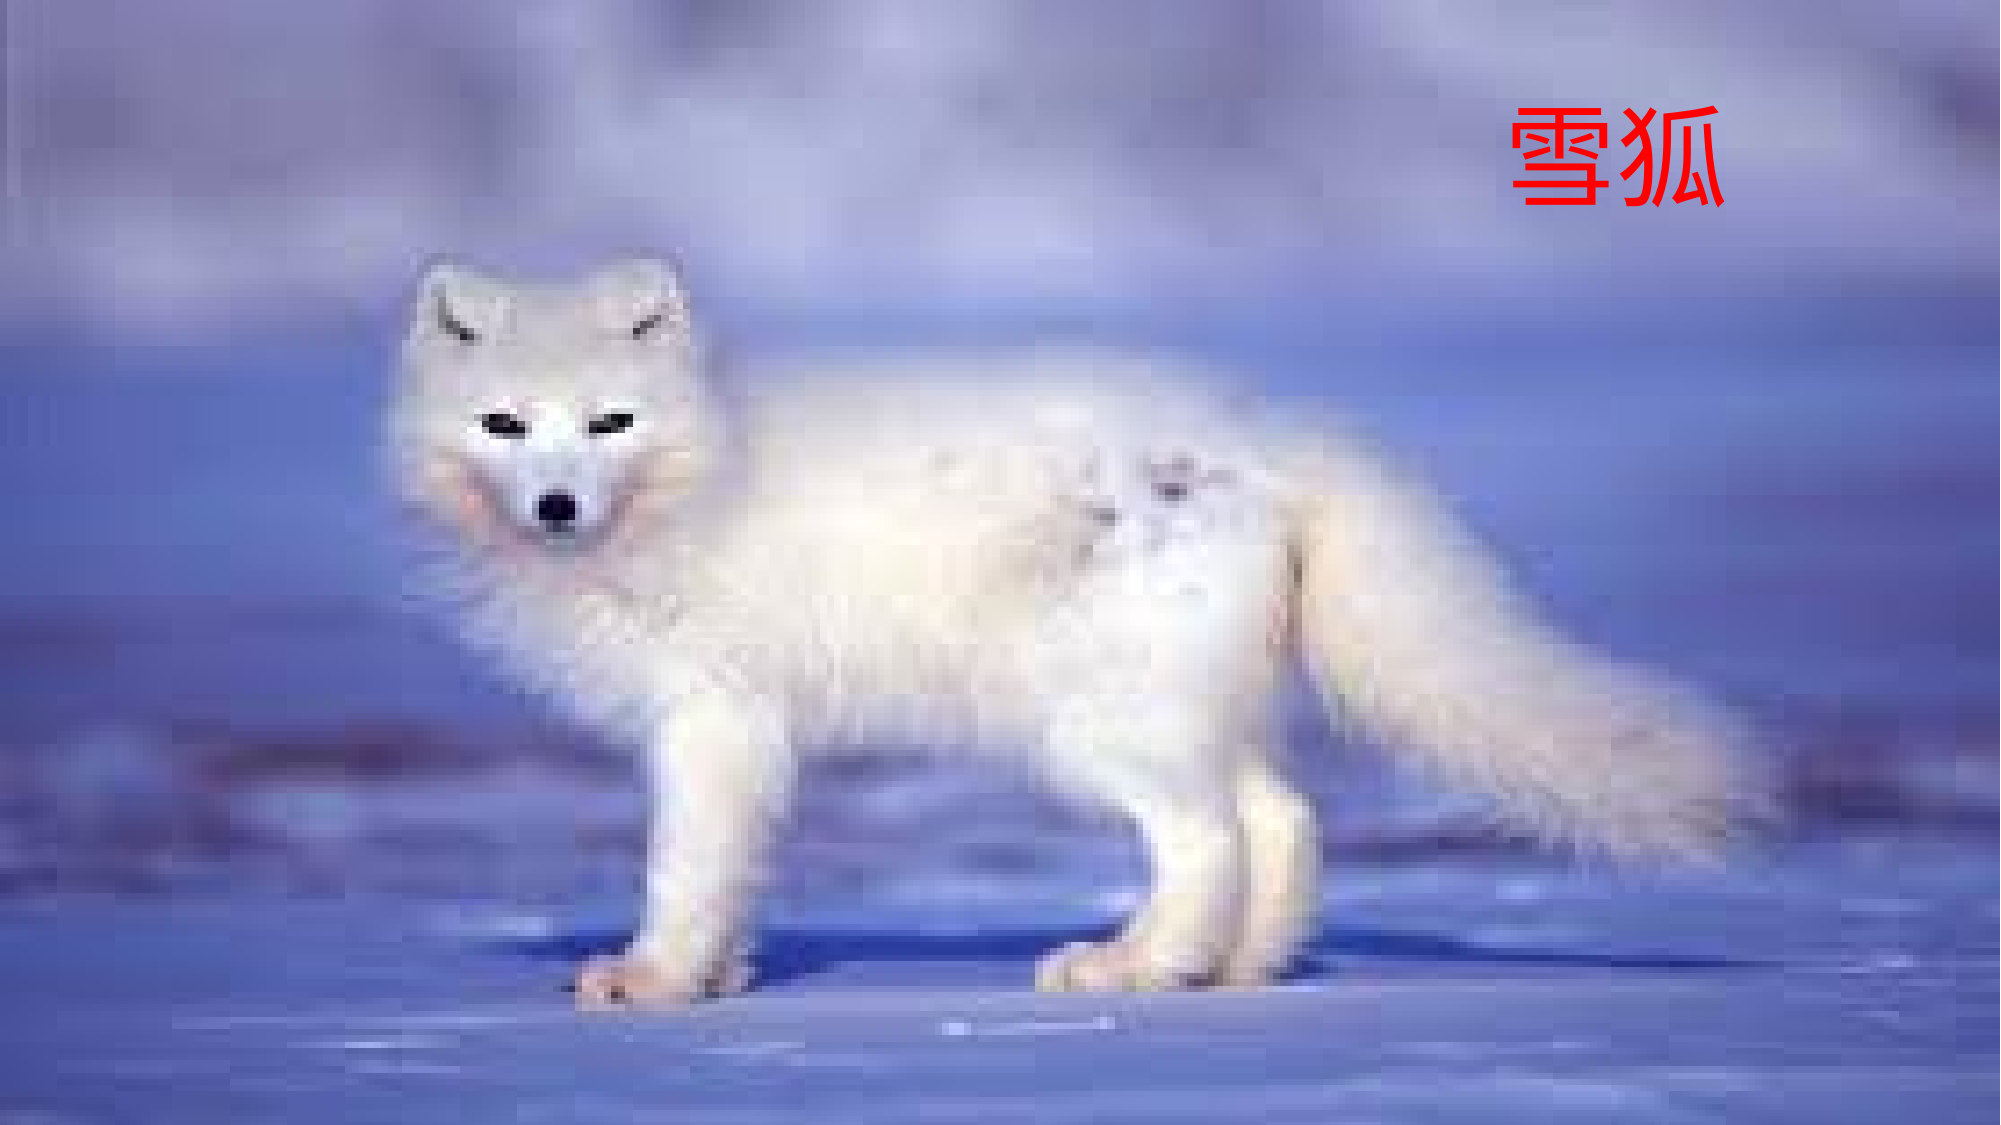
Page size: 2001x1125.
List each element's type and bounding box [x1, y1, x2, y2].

list [0, 0, 2000, 1125]
